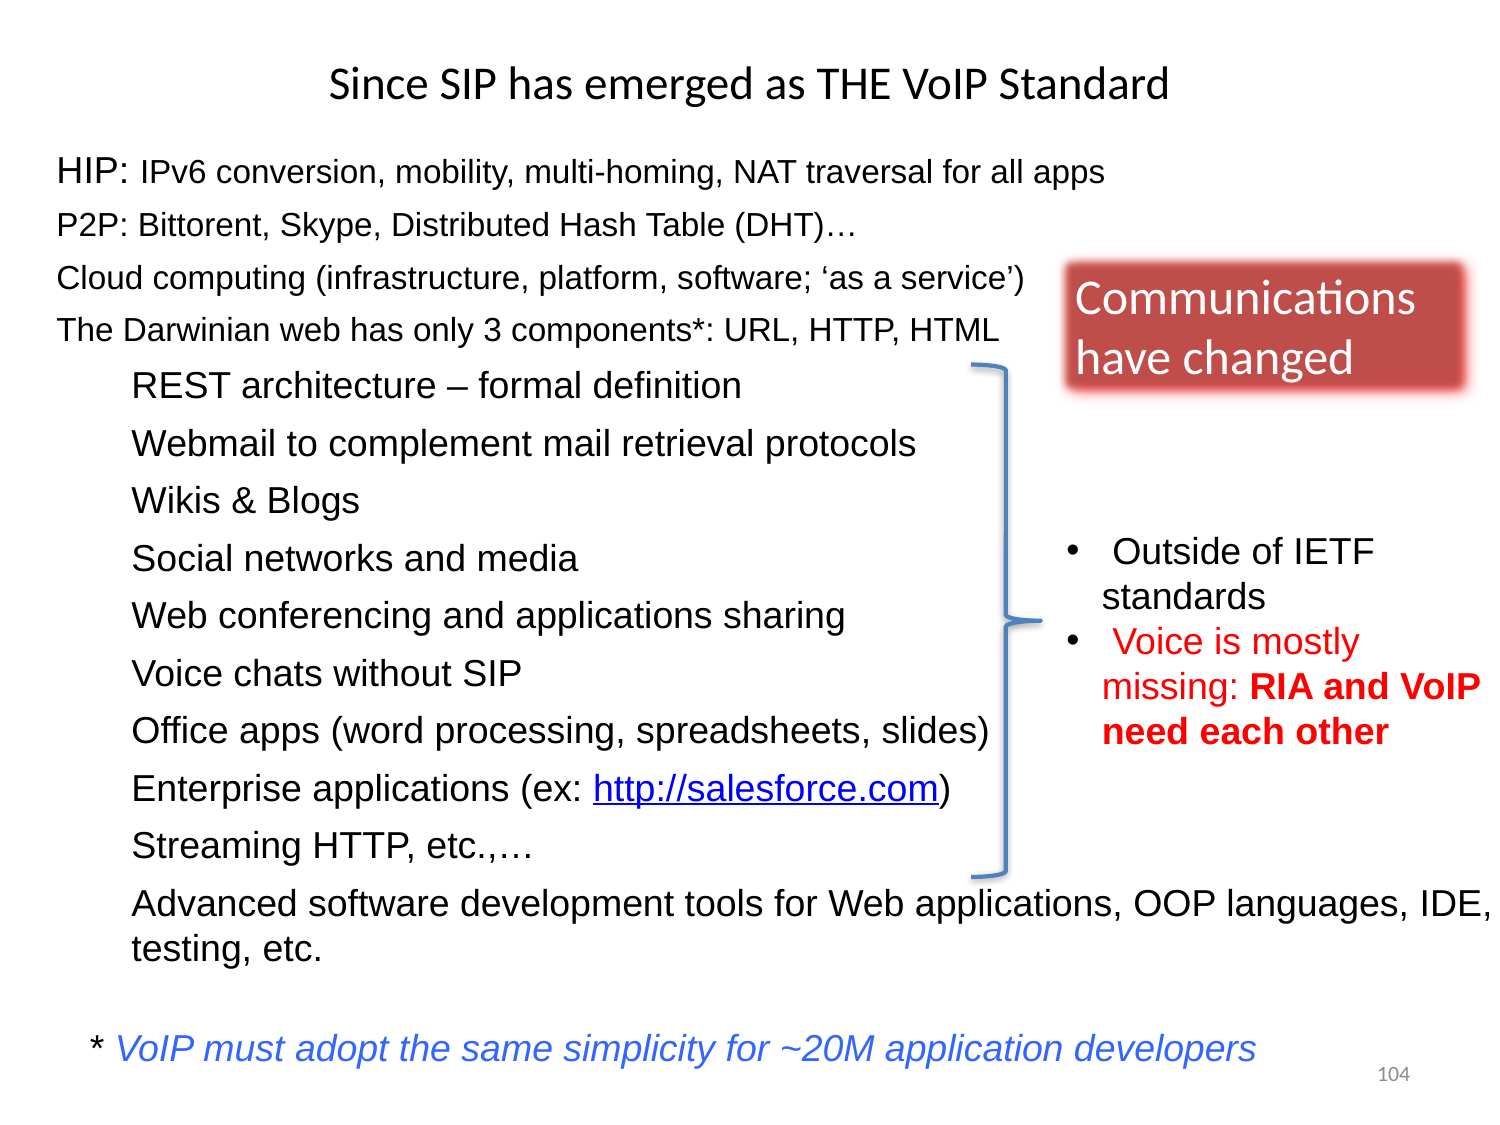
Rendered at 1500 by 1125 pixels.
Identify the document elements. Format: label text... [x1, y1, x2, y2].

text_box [970, 364, 1500, 878]
text_box Communications have changed [1072, 269, 1455, 361]
text_box “Concepts and Terminology for Peer to Peer SIP”, I-D: draft-ietf-p2psip-concepts [1076, 258, 1474, 362]
text_box HIP: IPv6 conversion, mobility, multi-homing, NAT traversal for all apps P2P: Bittorent, Skype, Distributed Hash Table (DHT)… Cloud computing (infrastructure, platform, software; ‘as a service’) The Darwinian web has only 3 components*: URL, HTTP, HTML REST architecture – formal definition Webmail to complement mail retrieval protocols Wikis & Blogs Social networks and media Web conferencing and applications sharing Voice chats without SIP Office apps (word processing, spreadsheets, slides) Enterprise applications (ex: http://salesforce.com) Streaming HTTP, etc.,… Advanced software development tools for Web applications, OOP languages, IDE, testing, etc. [41, 138, 1500, 976]
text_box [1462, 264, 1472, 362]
slide_number 96 [1462, 271, 1469, 363]
text_box * VoIP must adopt the same simplicity for ~20M application developers [75, 1016, 1445, 1077]
title Since SIP has emerged as THE VoIP Standard [74, 44, 1426, 117]
slide_number 104 [1074, 1042, 1425, 1103]
